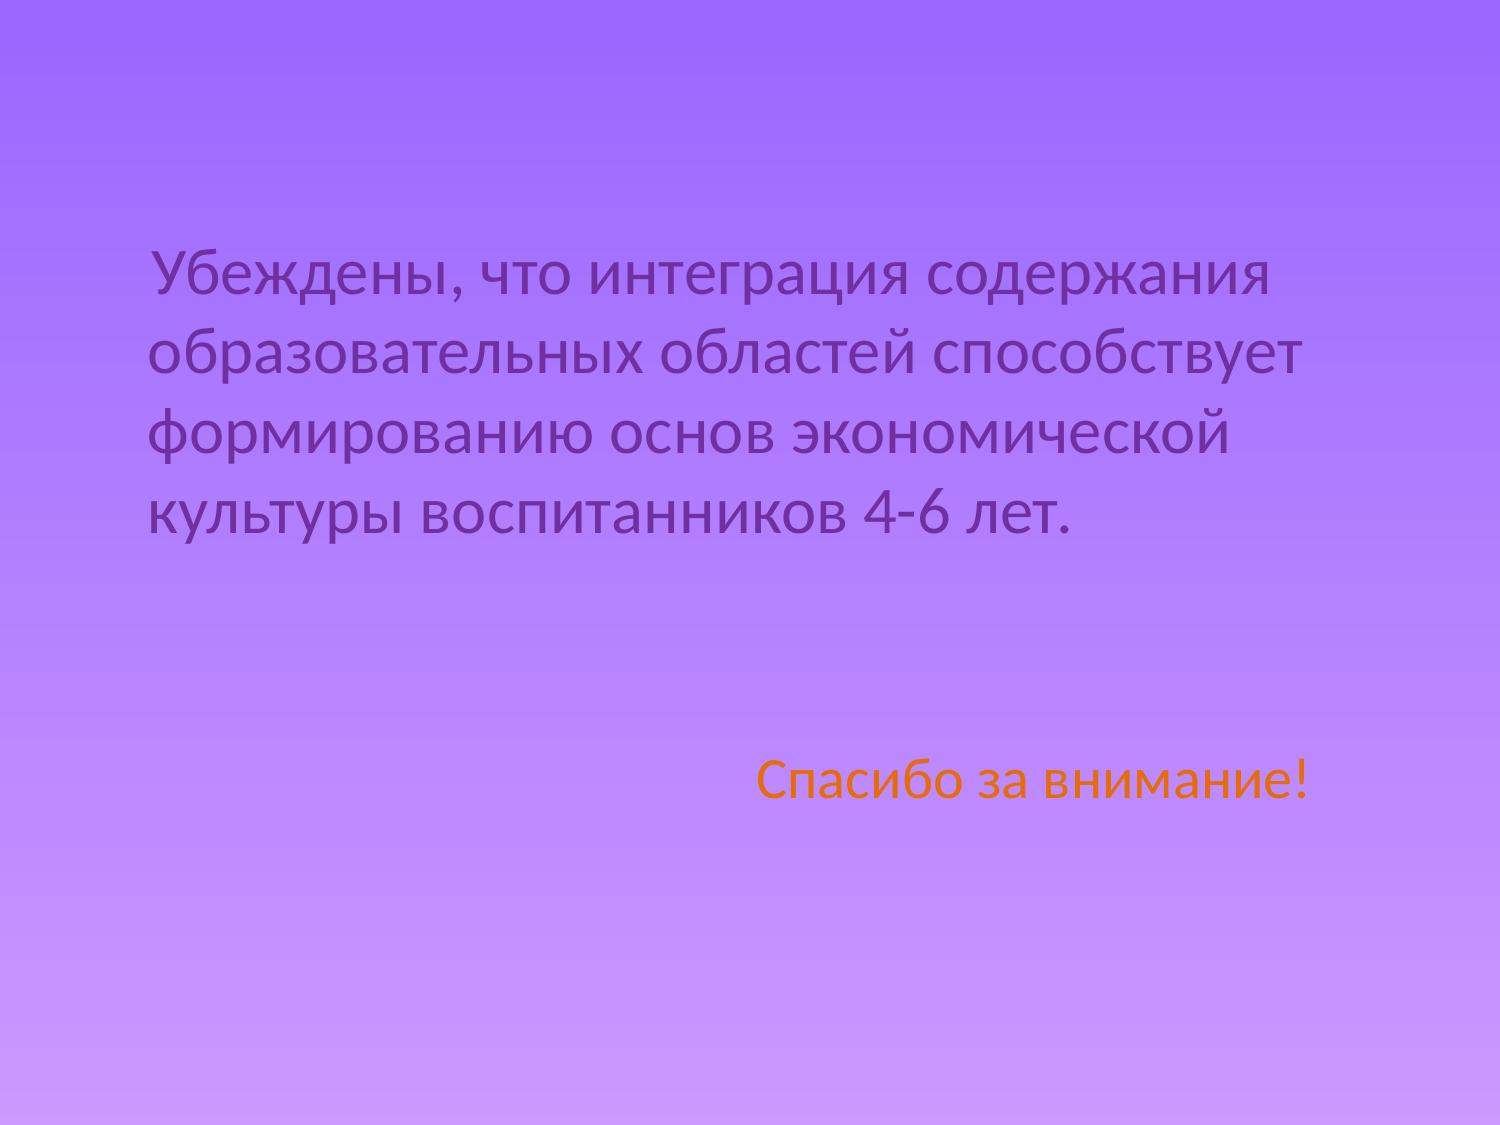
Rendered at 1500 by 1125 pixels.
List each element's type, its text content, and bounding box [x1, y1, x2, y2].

title Спасибо за внимание! [643, 680, 1425, 870]
list Убеждены, что интеграция содержания образовательных областей способствует формированию основ экономической культуры воспитанников 4-6 лет. [76, 219, 1425, 650]
